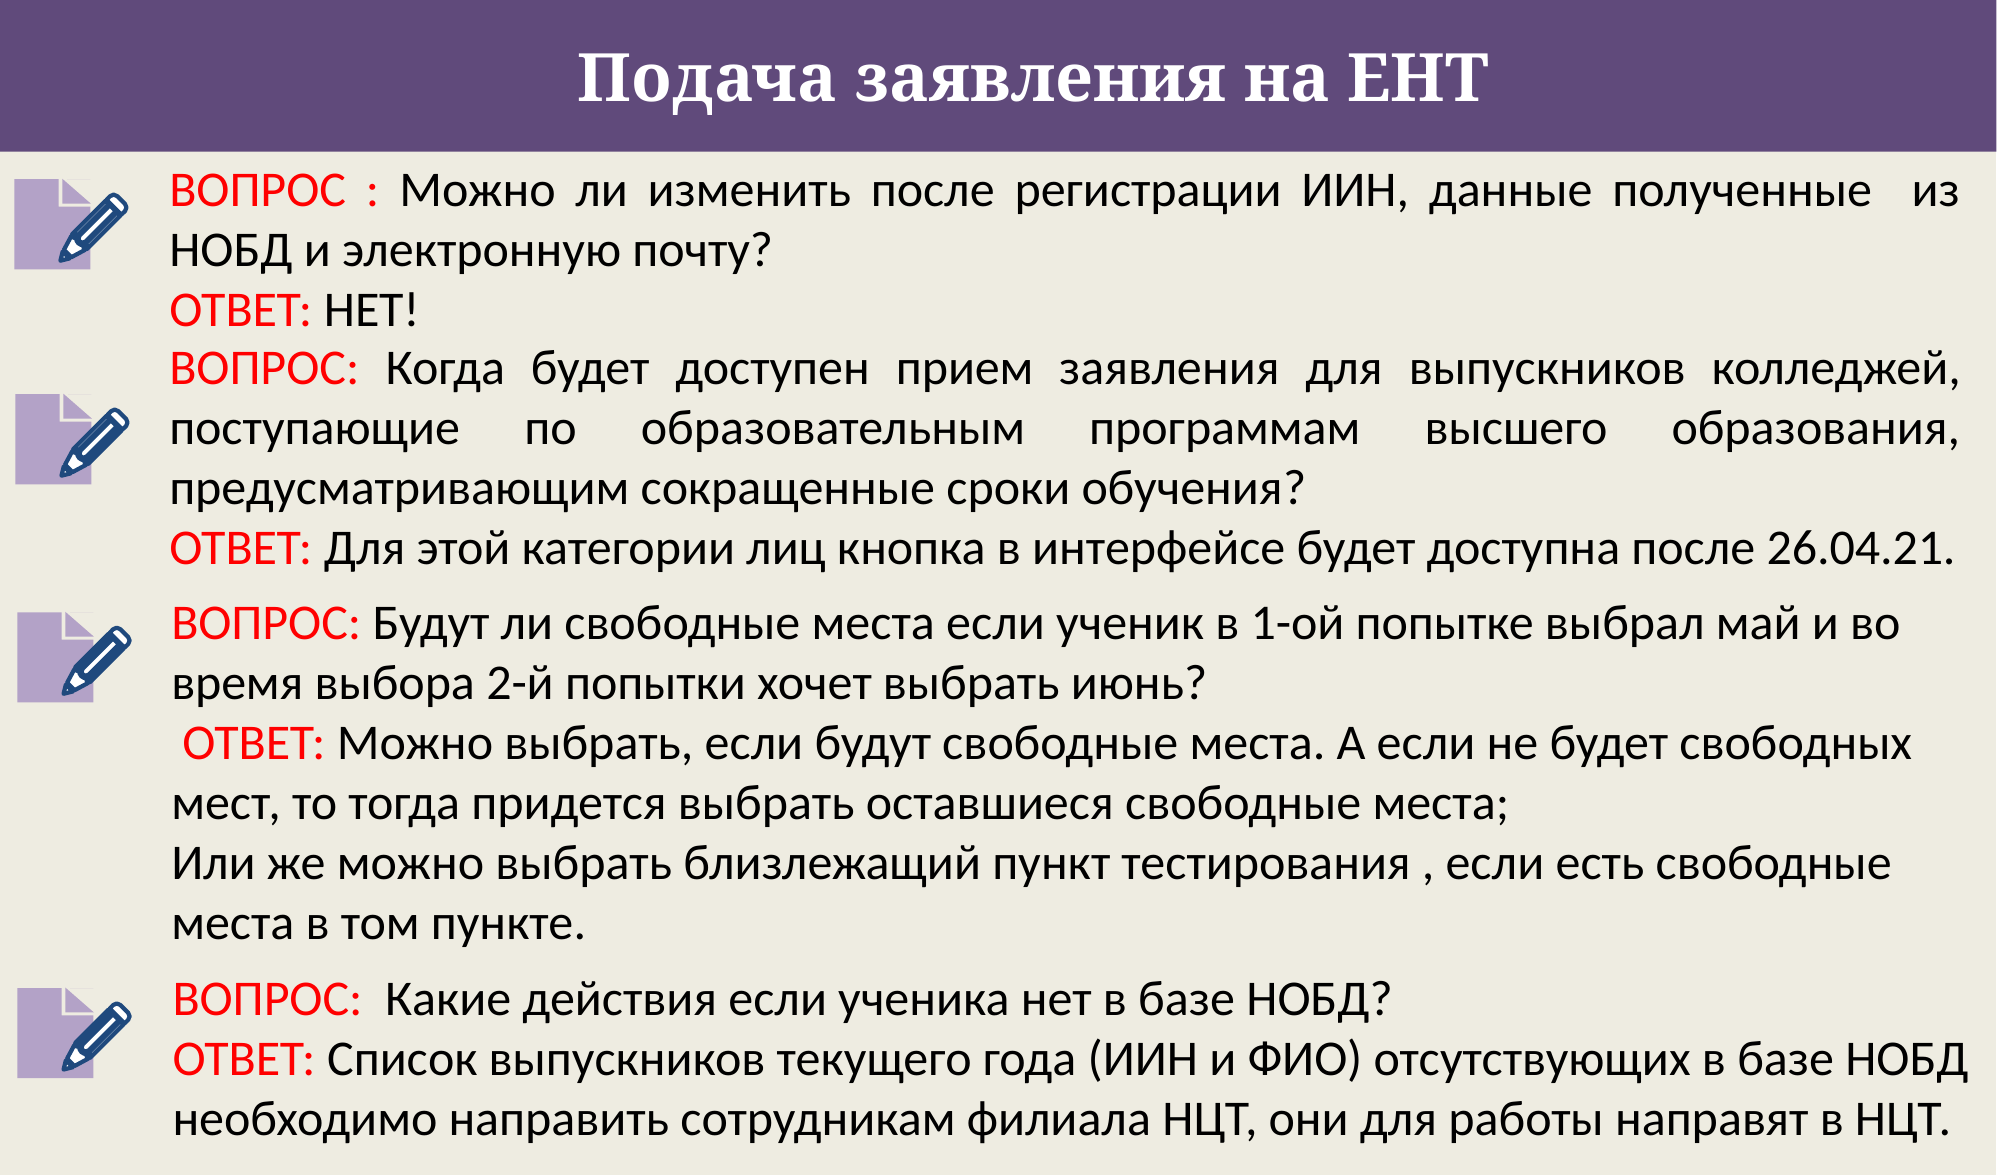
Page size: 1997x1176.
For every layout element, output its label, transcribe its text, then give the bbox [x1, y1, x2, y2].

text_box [17, 958, 1997, 1156]
text_box Подача заявления на ЕНТ [277, 27, 1790, 123]
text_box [14, 149, 1977, 326]
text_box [17, 594, 1978, 958]
text_box [0, 0, 1997, 154]
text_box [15, 326, 1977, 585]
